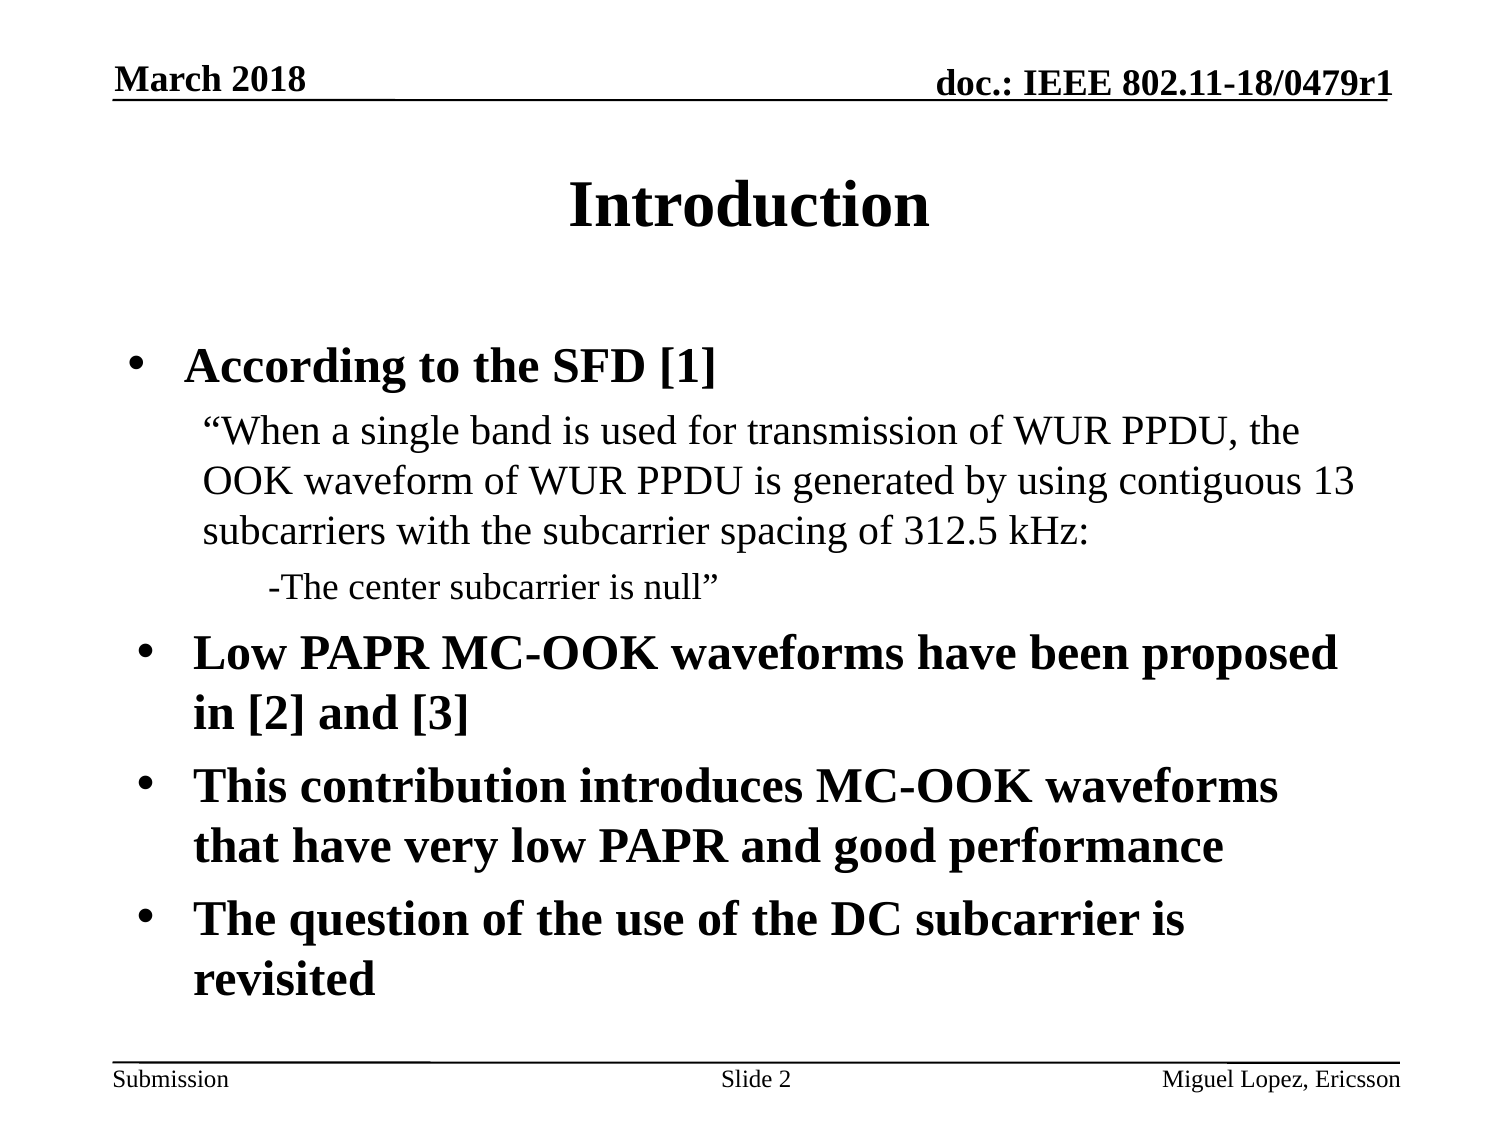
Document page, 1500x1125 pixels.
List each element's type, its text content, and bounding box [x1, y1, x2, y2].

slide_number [114, 54, 423, 100]
title Introduction [112, 112, 1388, 288]
slide_number Slide 2 [712, 1061, 800, 1123]
list According to the SFD [1] “When a single band is used for transmission of WUR PPDU, the OOK waveform of WUR PPDU is generated by using contiguous 13 subcarriers with the subcarrier spacing of 312.5 kHz: -The center subcarrier is null” Low PAPR MC-OOK waveforms have been proposed in [2] and [3] This contribution introduces MC-OOK waveforms that have very low PAPR and good performance The question of the use of the DC subcarrier is revisited [112, 324, 1388, 1000]
footer Miguel Lopez, Ericsson [878, 1061, 1402, 1093]
